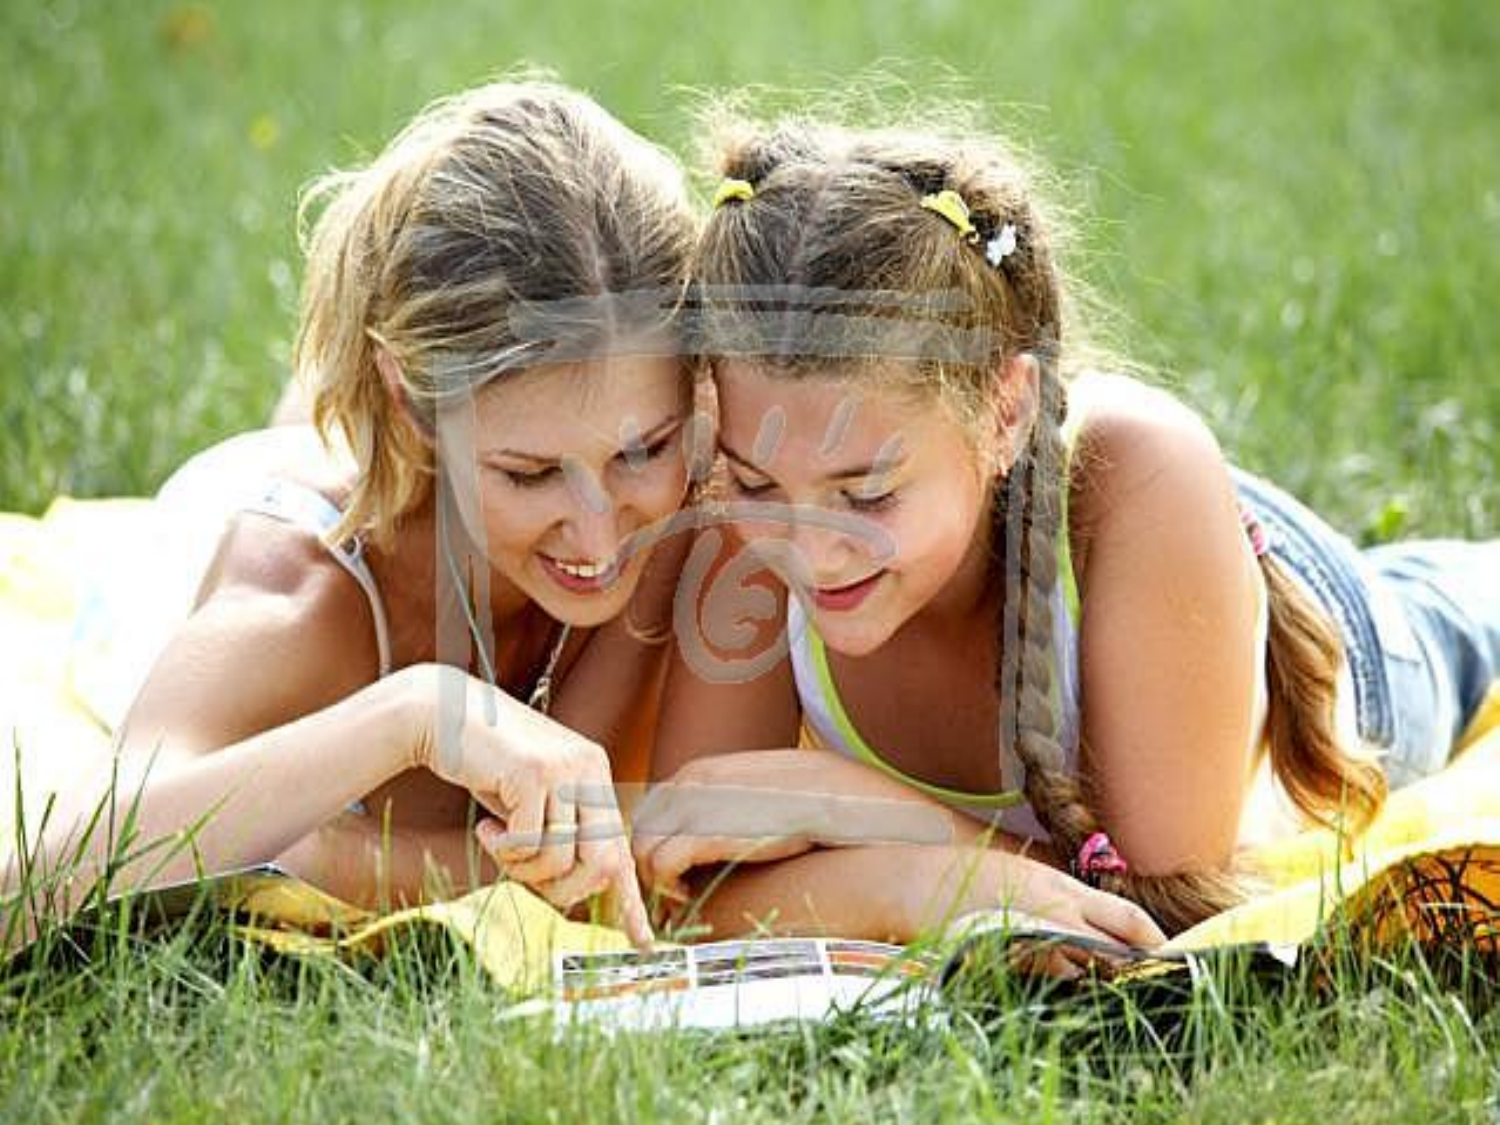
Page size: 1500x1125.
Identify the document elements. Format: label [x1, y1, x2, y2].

list [0, 0, 1500, 1125]
